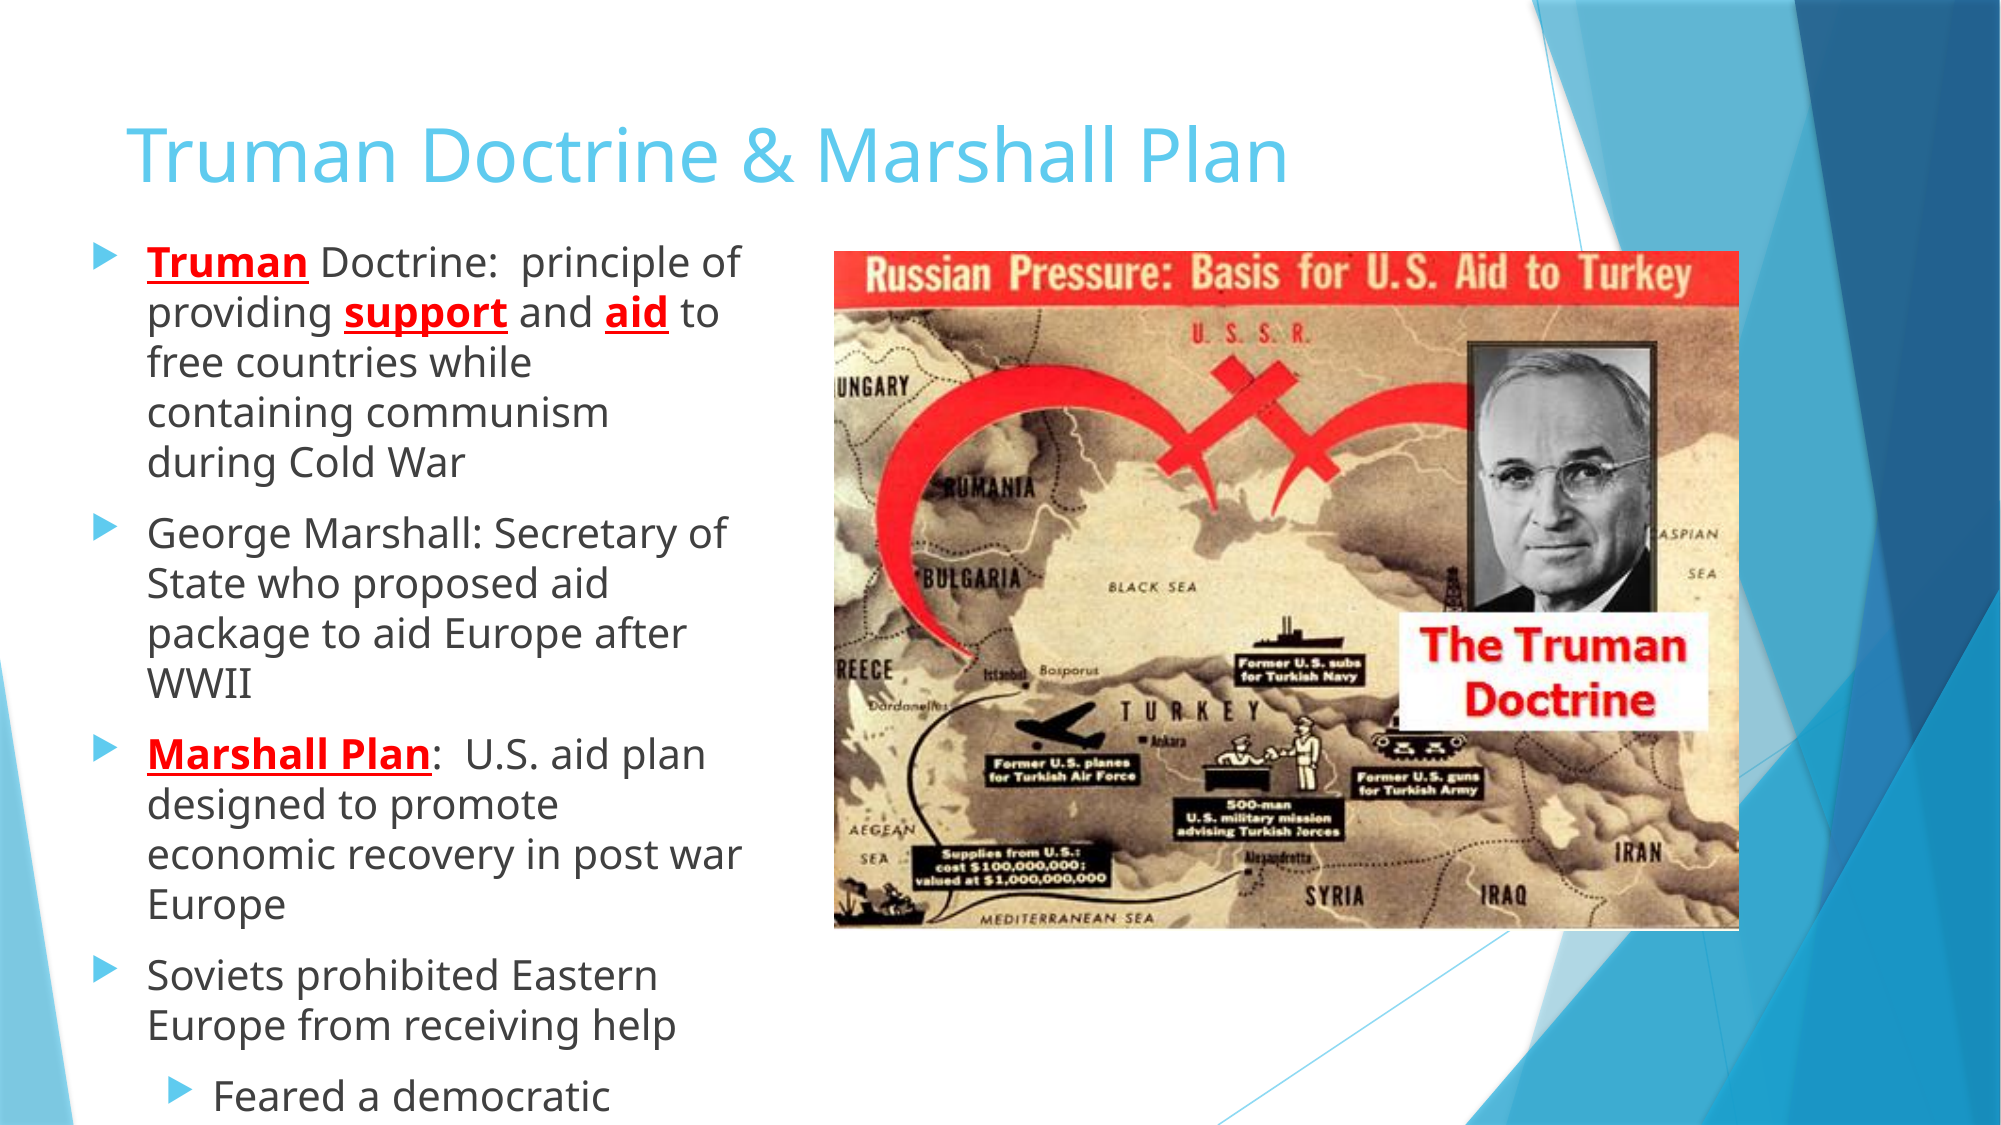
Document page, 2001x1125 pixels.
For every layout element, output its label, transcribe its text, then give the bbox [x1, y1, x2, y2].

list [834, 251, 1739, 932]
title Truman Doctrine & Marshall Plan [111, 99, 1522, 317]
list Truman Doctrine: principle of providing support and aid to free countries while containing communism during Cold War George Marshall: Secretary of State who proposed aid package to aid Europe after WWII Marshall Plan: U.S. aid plan designed to promote economic recovery in post war Europe Soviets prohibited Eastern Europe from receiving help Feared a democratic undermining [75, 228, 762, 865]
